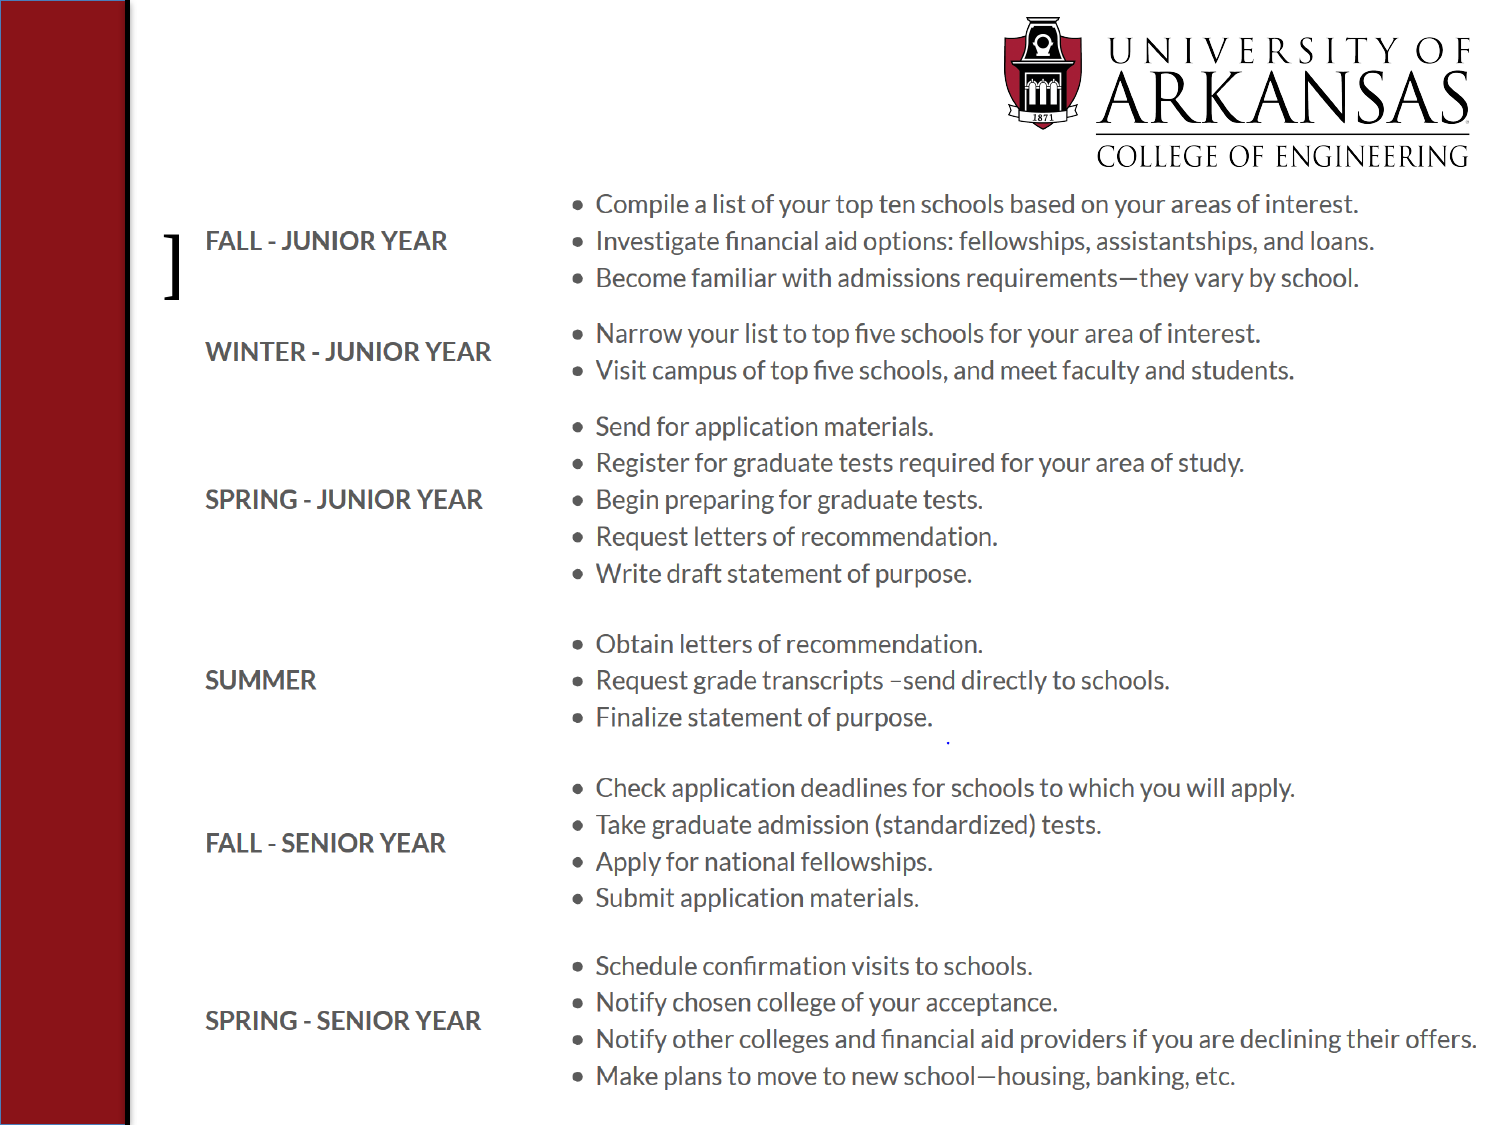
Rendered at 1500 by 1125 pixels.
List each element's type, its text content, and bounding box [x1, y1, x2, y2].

picture [179, 168, 1500, 1113]
title Preparing for Graduate School [123, 166, 180, 355]
picture [1004, 17, 1470, 167]
